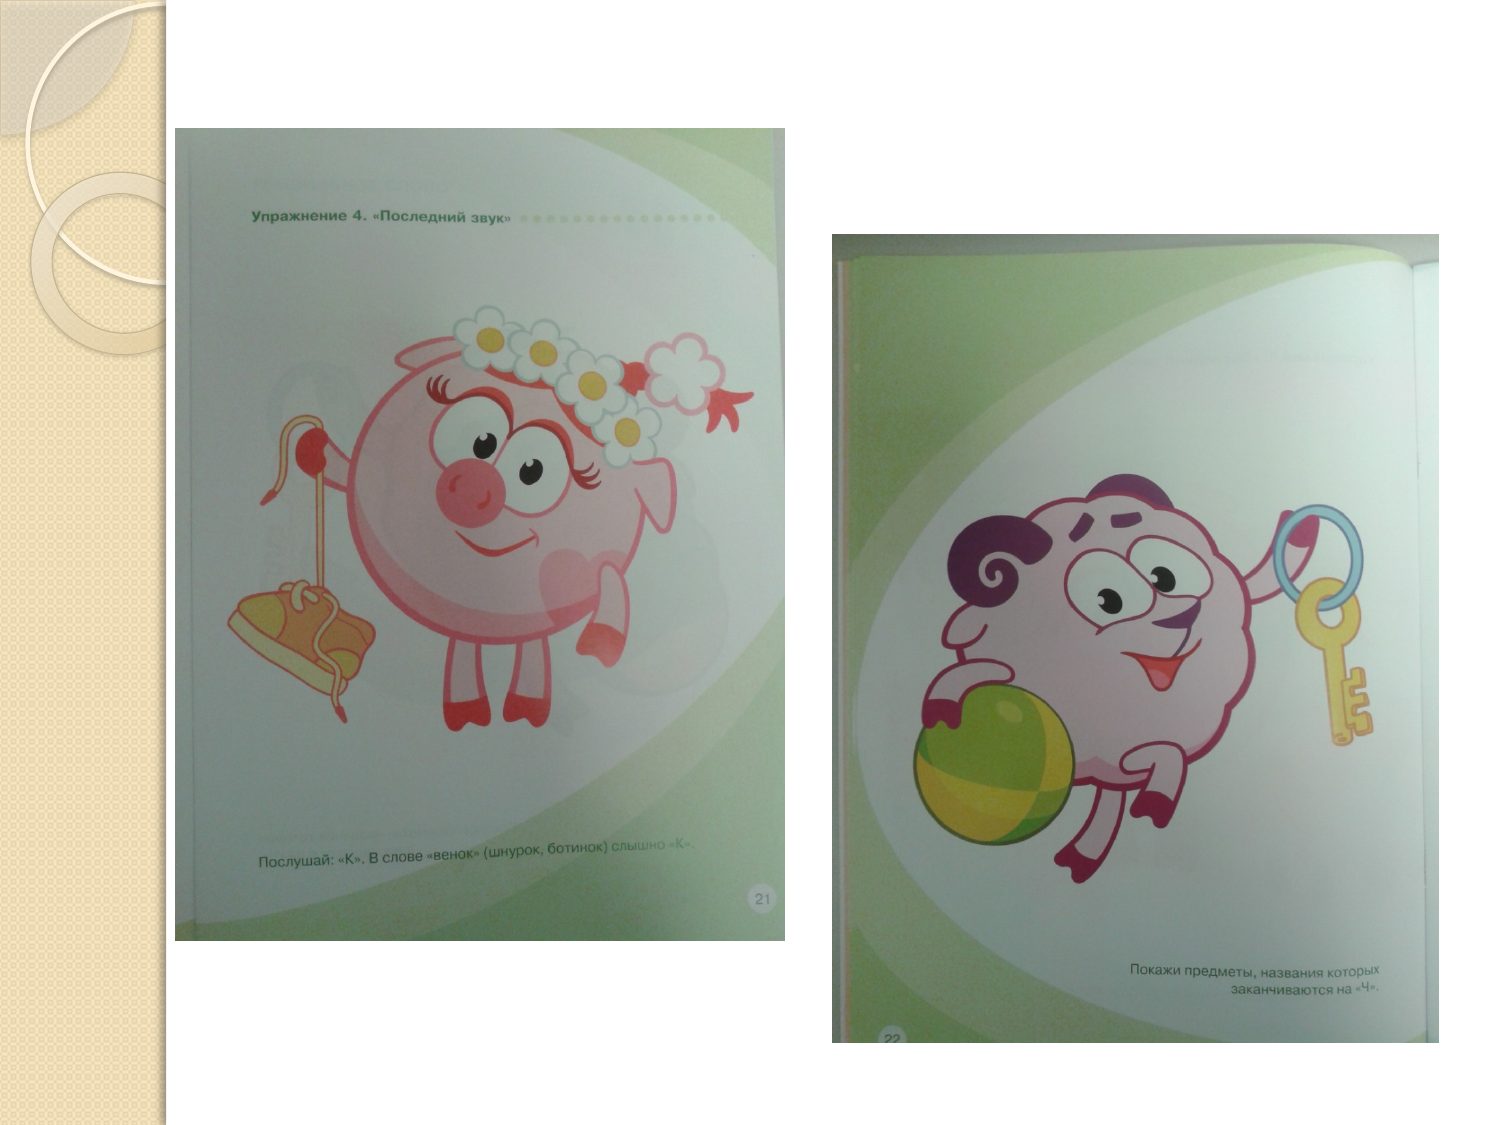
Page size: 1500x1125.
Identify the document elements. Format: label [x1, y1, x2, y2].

list [175, 128, 785, 942]
list [831, 234, 1439, 1044]
